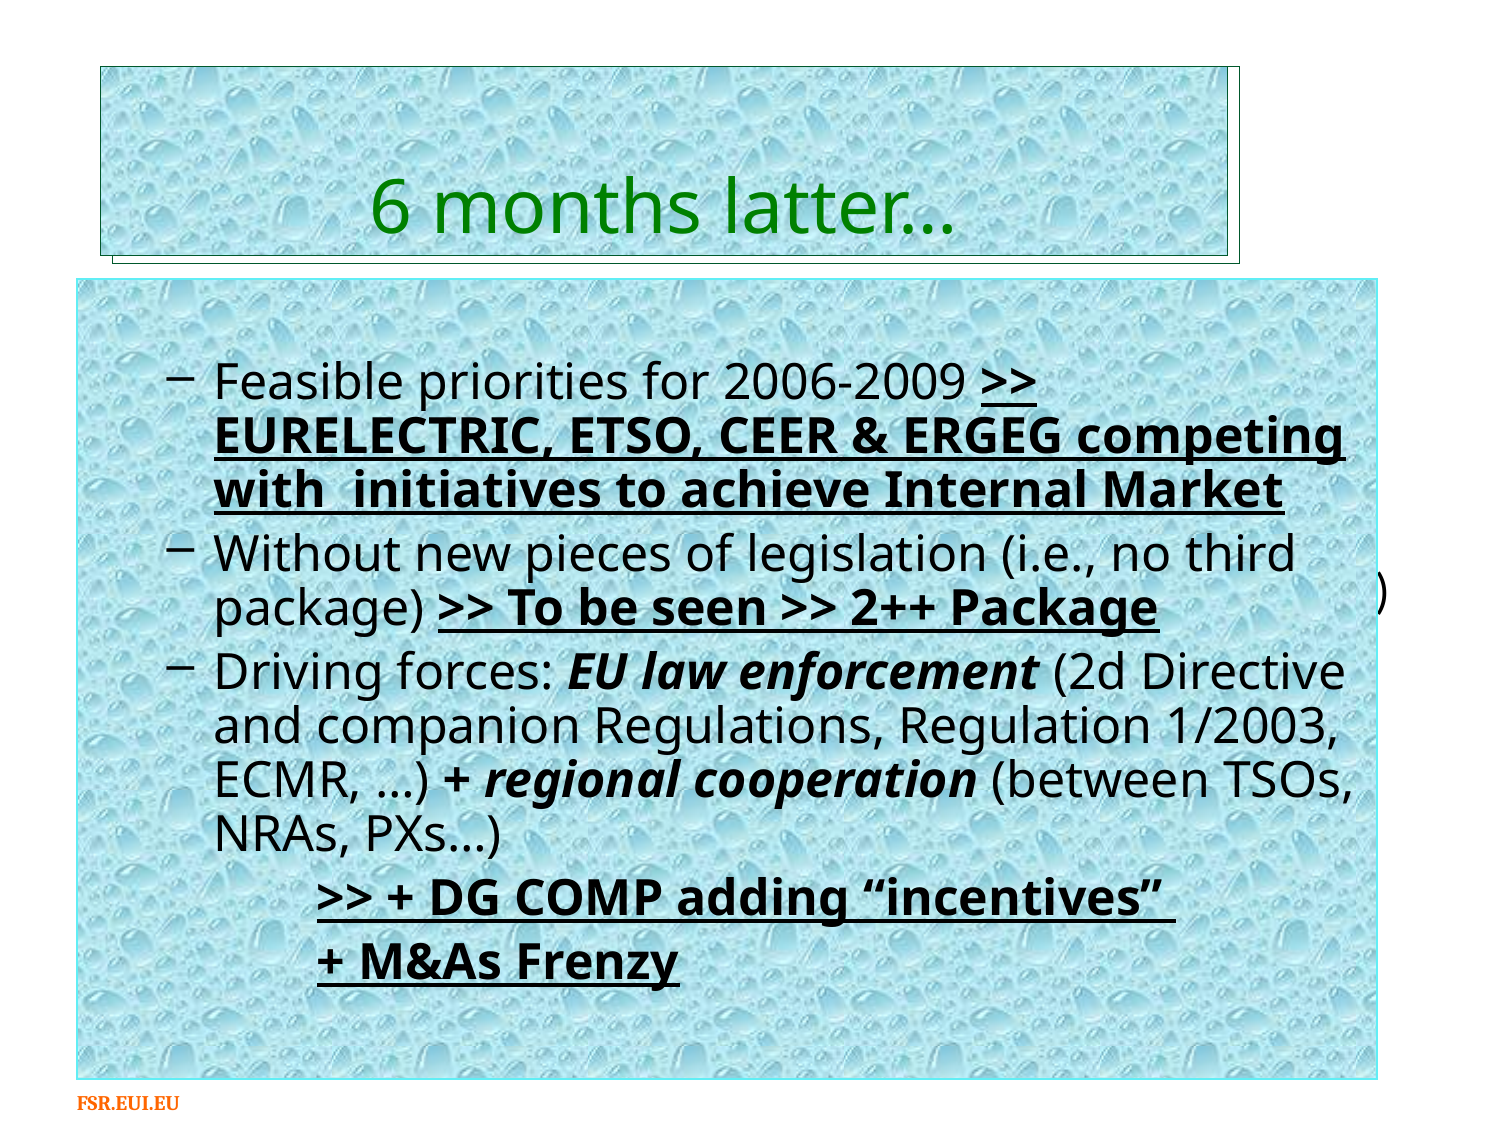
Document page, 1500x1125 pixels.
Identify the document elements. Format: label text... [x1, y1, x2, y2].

text_box Feasible priorities for 2006-2009 >> EURELECTRIC, ETSO, CEER & ERGEG competing with initiatives to achieve Internal Market Without new pieces of legislation (i.e., no third package) >> To be seen >> 2++ Package Driving forces: EU law enforcement (2d Directive and companion Regulations, Regulation 1/2003, ECMR, …) + regional cooperation (between TSOs, NRAs, PXs…) >> + DG COMP adding “incentives” + M&As Frenzy [76, 278, 1377, 1079]
list Premises Making progress towards a competitive and integrated EU market Feasible priorities for 2006-2009 Without new pieces of legislation (i.e., no third package) Driving forces: EU law enforcement (2d Directive and companion Regulations, Regulation 1/2003, ECMR, …) + regional cooperation (between TSOs, NRAs, PXs…) [112, 231, 1413, 1032]
title 20 priorities derived from SESSA Research Programme [1228, 66, 1240, 231]
text_box 6 months latter… [100, 66, 1228, 256]
